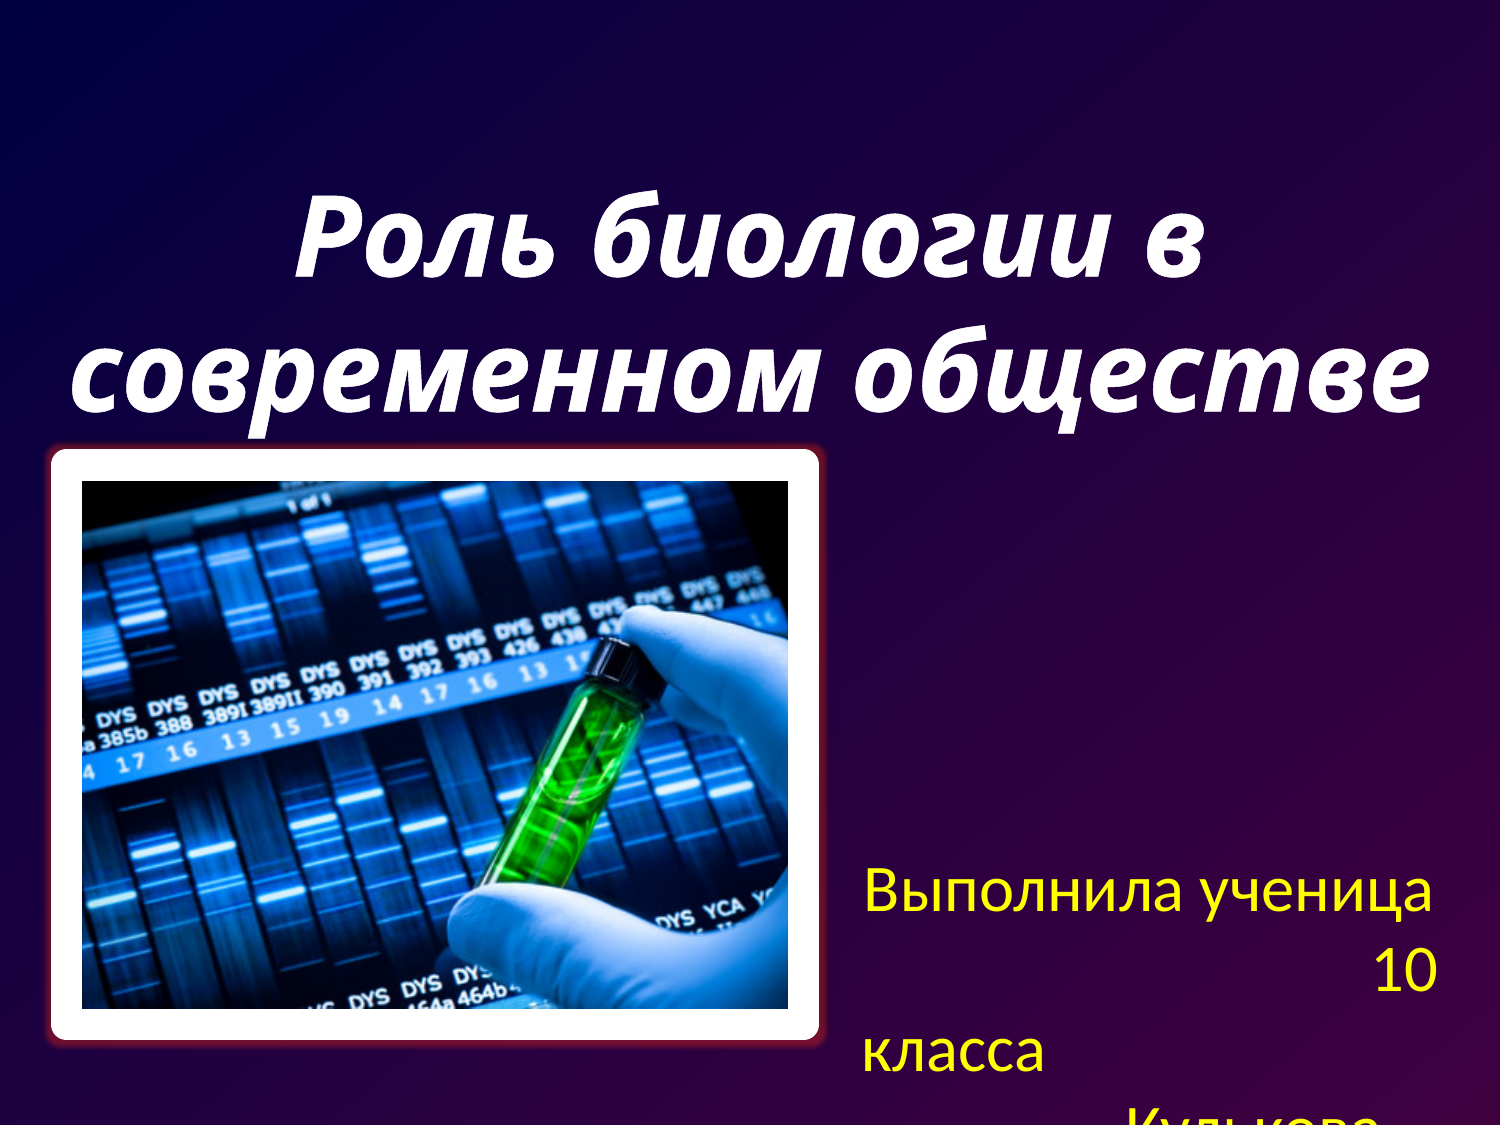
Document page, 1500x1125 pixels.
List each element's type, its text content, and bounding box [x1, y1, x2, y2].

picture [81, 480, 789, 1009]
subtitle Выполнила ученица 10 класса Кулькова Анастасия [843, 837, 1500, 1125]
title Роль биологии в современном обществе [0, 0, 1500, 598]
